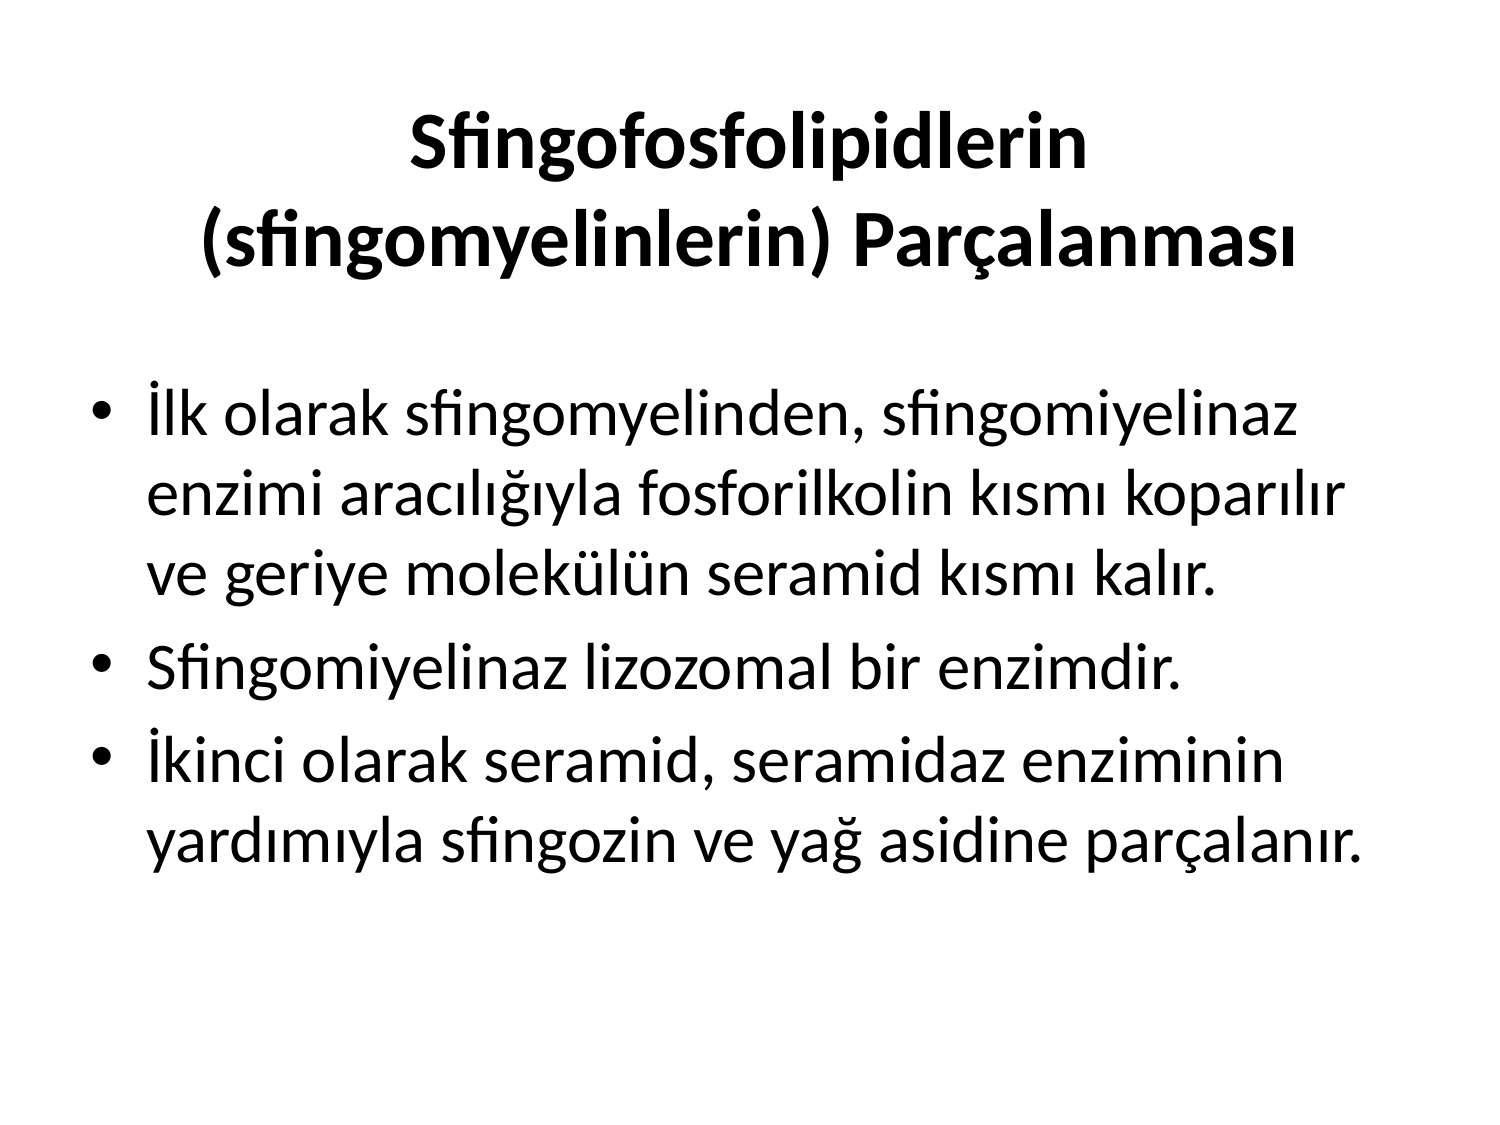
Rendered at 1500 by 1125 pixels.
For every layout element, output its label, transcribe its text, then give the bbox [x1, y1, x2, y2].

list İlk olarak sfingomyelinden, sfingomiyelinaz enzimi aracılığıyla fosforilkolin kısmı koparılır ve geriye molekülün seramid kısmı kalır. Sfingomiyelinaz lizozomal bir enzimdir. İkinci olarak seramid, seramidaz enziminin yardımıyla sfingozin ve yağ asidine parçalanır. [75, 361, 1425, 1005]
title Sfingofosfolipidlerin (sfingomyelinlerin) Parçalanması [75, 78, 1425, 291]
